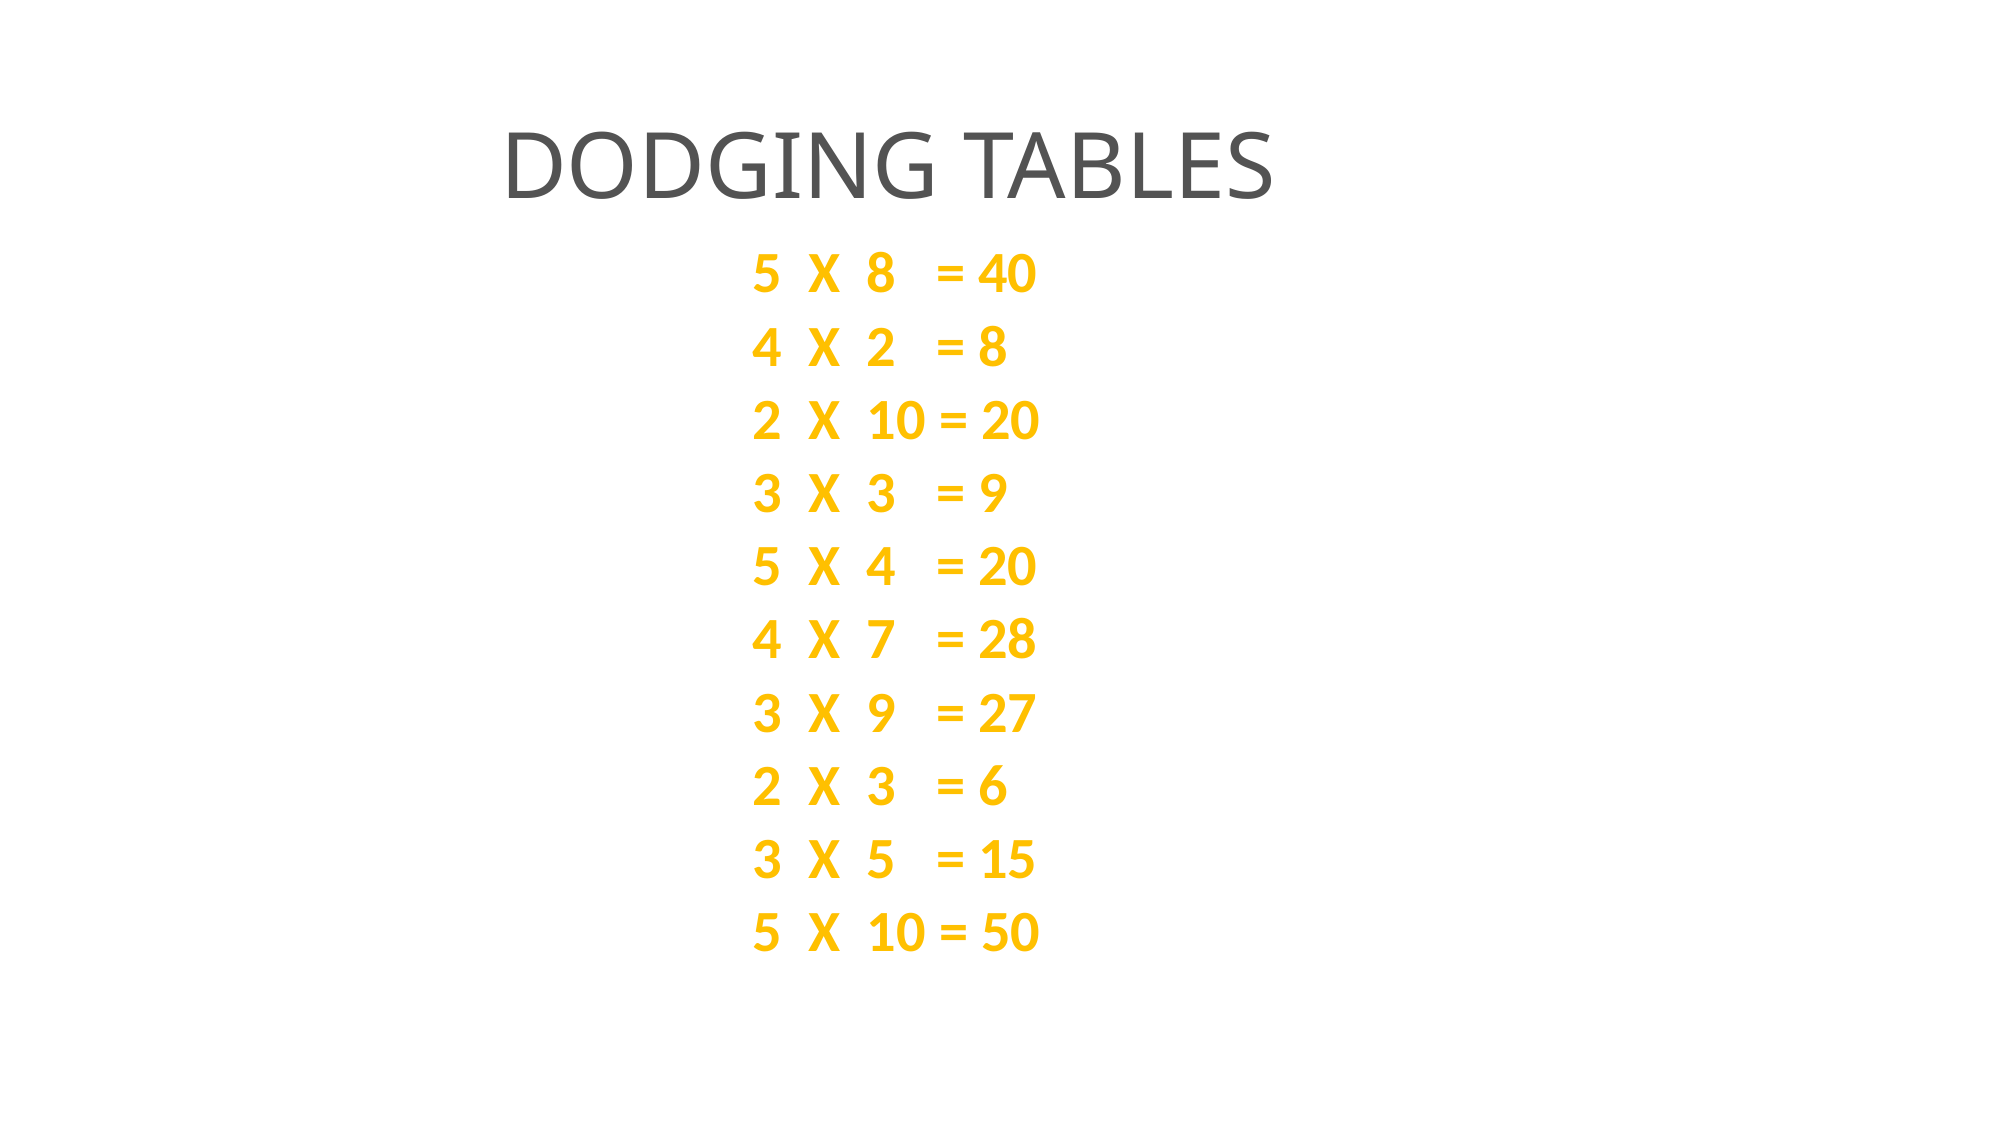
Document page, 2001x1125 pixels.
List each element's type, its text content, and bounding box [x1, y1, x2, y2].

list 5 X 8 = 40 4 X 2 = 8 2 X 10 = 20 3 X 3 = 9 5 X 4 = 20 4 X 7 = 28 3 X 9 = 27 2 X 3 = 6 3 X 5 = 15 5 X 10 = 50 [137, 235, 1863, 1083]
title DODGING TABLES [137, 59, 1863, 235]
